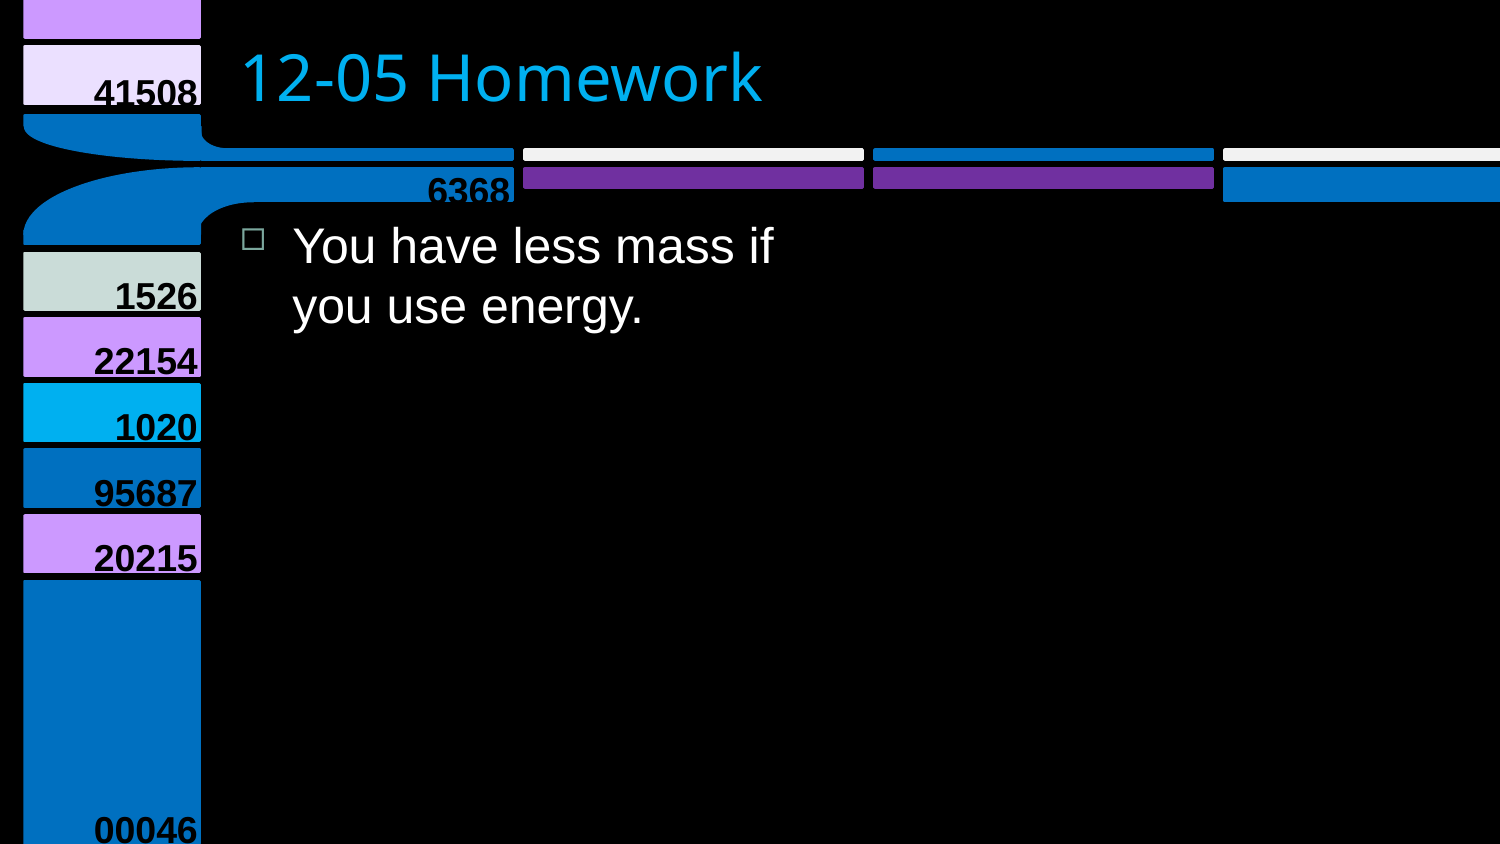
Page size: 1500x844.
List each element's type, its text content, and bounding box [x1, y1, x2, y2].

list You have less mass if you use energy. [225, 206, 813, 759]
title 12-05 Homework [225, 28, 1438, 122]
